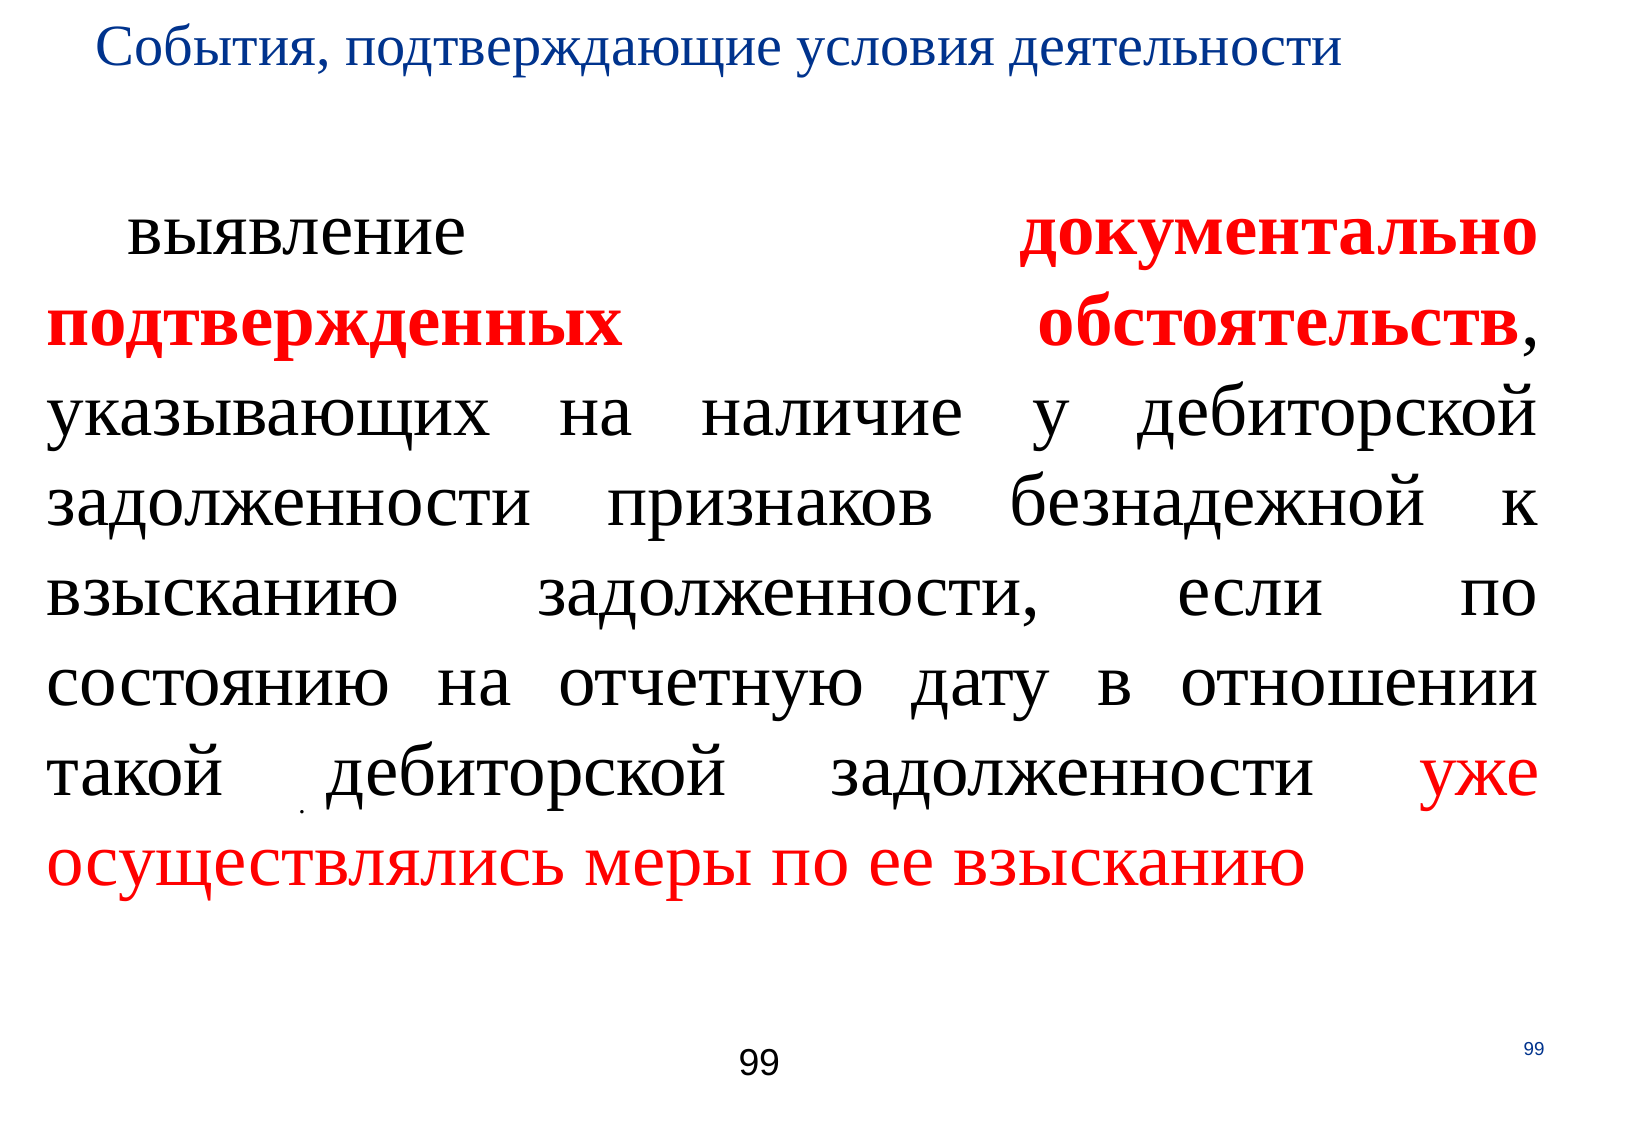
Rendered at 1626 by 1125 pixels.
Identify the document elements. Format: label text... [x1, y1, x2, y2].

text_box выявление документально подтвержденных обстоятельств, указывающих на наличие у дебиторской задолженности признаков безнадежной к взысканию задолженности, если по состоянию на отчетную дату в отношении такой дебиторской задолженности уже осуществлялись меры по ее взысканию [31, 172, 1555, 908]
slide_number 99 [12, 1051, 851, 1077]
title События, подтверждающие условия деятельности [95, 26, 1555, 172]
